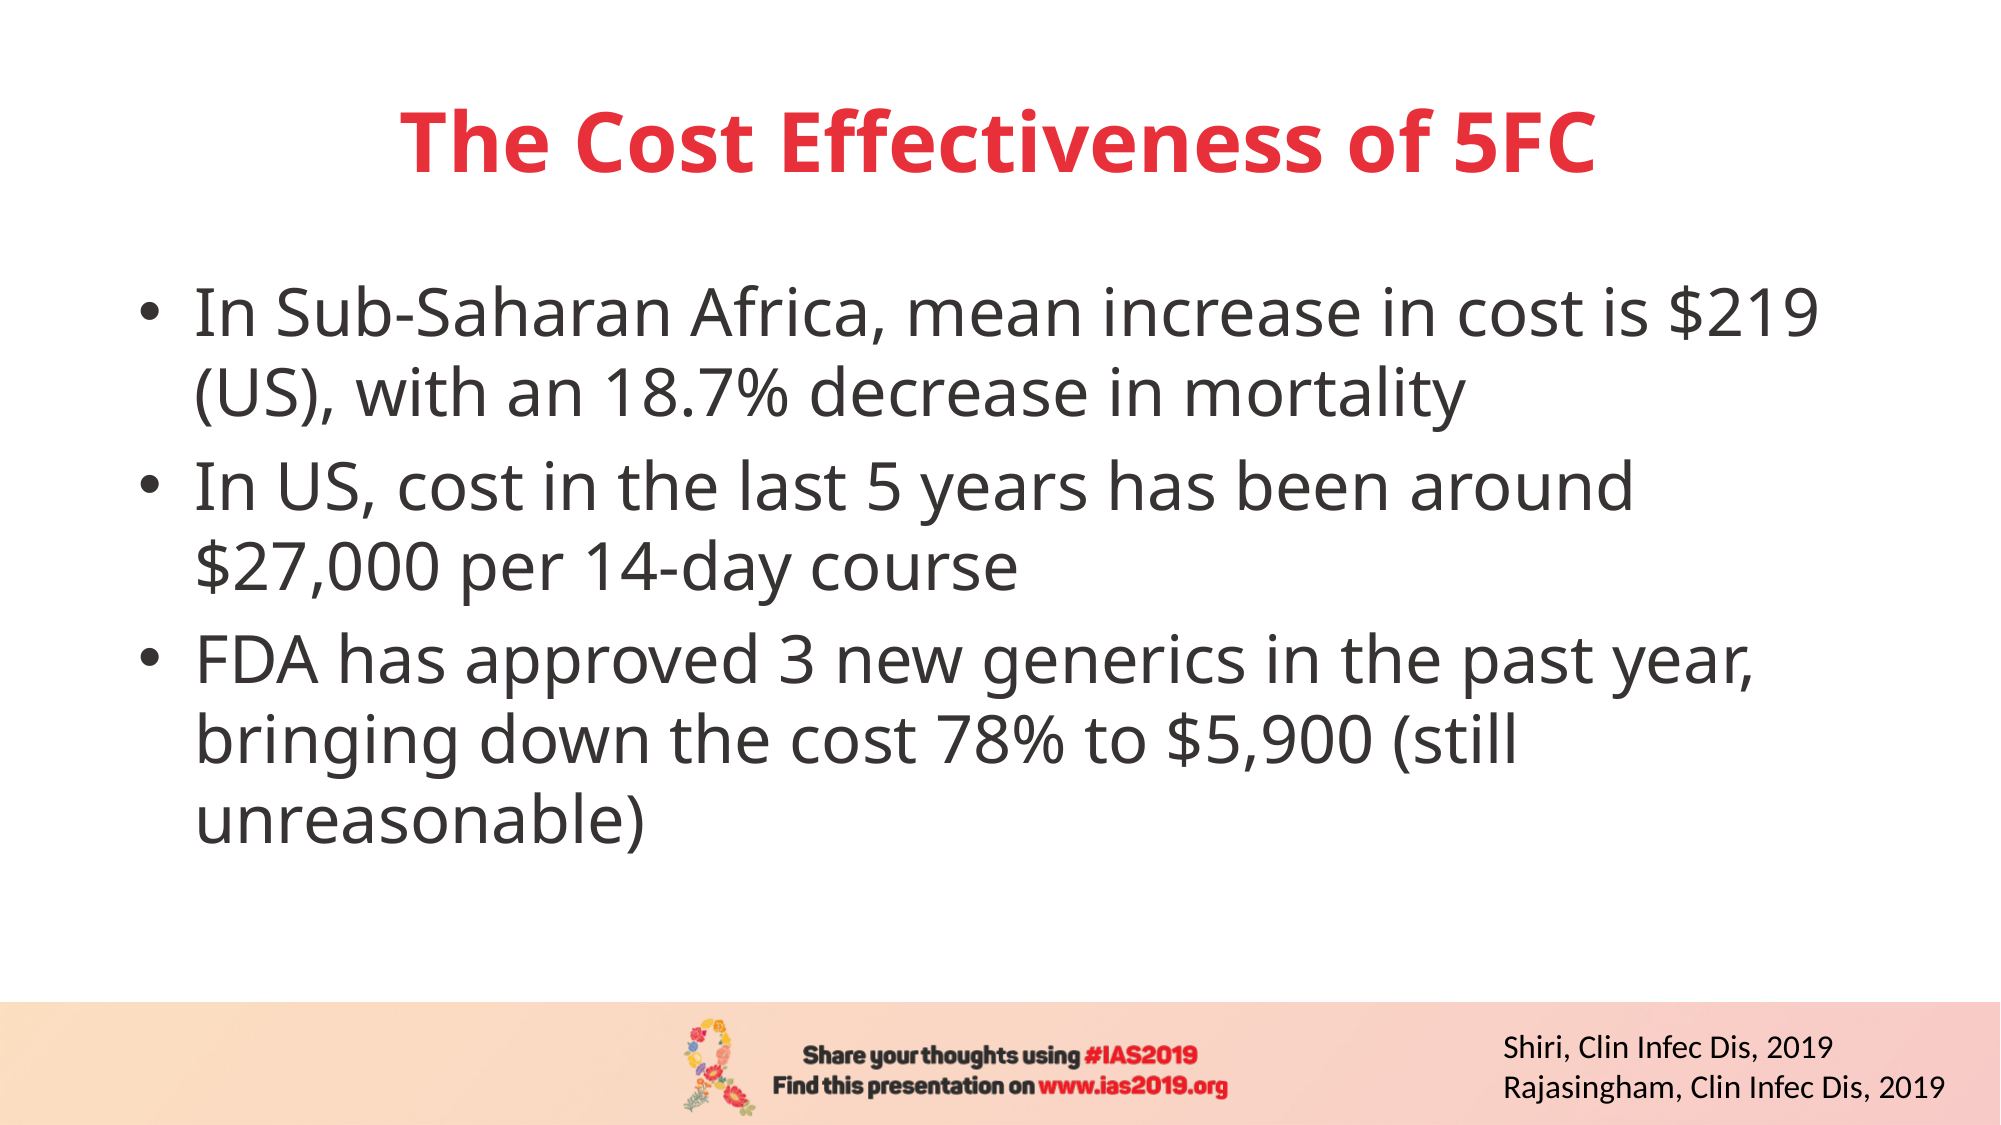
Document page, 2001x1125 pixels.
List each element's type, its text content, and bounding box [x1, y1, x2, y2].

text_box Shiri, Clin Infec Dis, 2019 Rajasingham, Clin Infec Dis, 2019 [1488, 1017, 1962, 1113]
list In Sub-Saharan Africa, mean increase in cost is $219 (US), with an 18.7% decrease in mortality In US, cost in the last 5 years has been around $27,000 per 14-day course FDA has approved 3 new generics in the past year, bringing down the cost 78% to $5,900 (still unreasonable) [123, 262, 1877, 1005]
title The Cost Effectiveness of 5FC [123, 45, 1877, 233]
picture [0, 1002, 2001, 1125]
